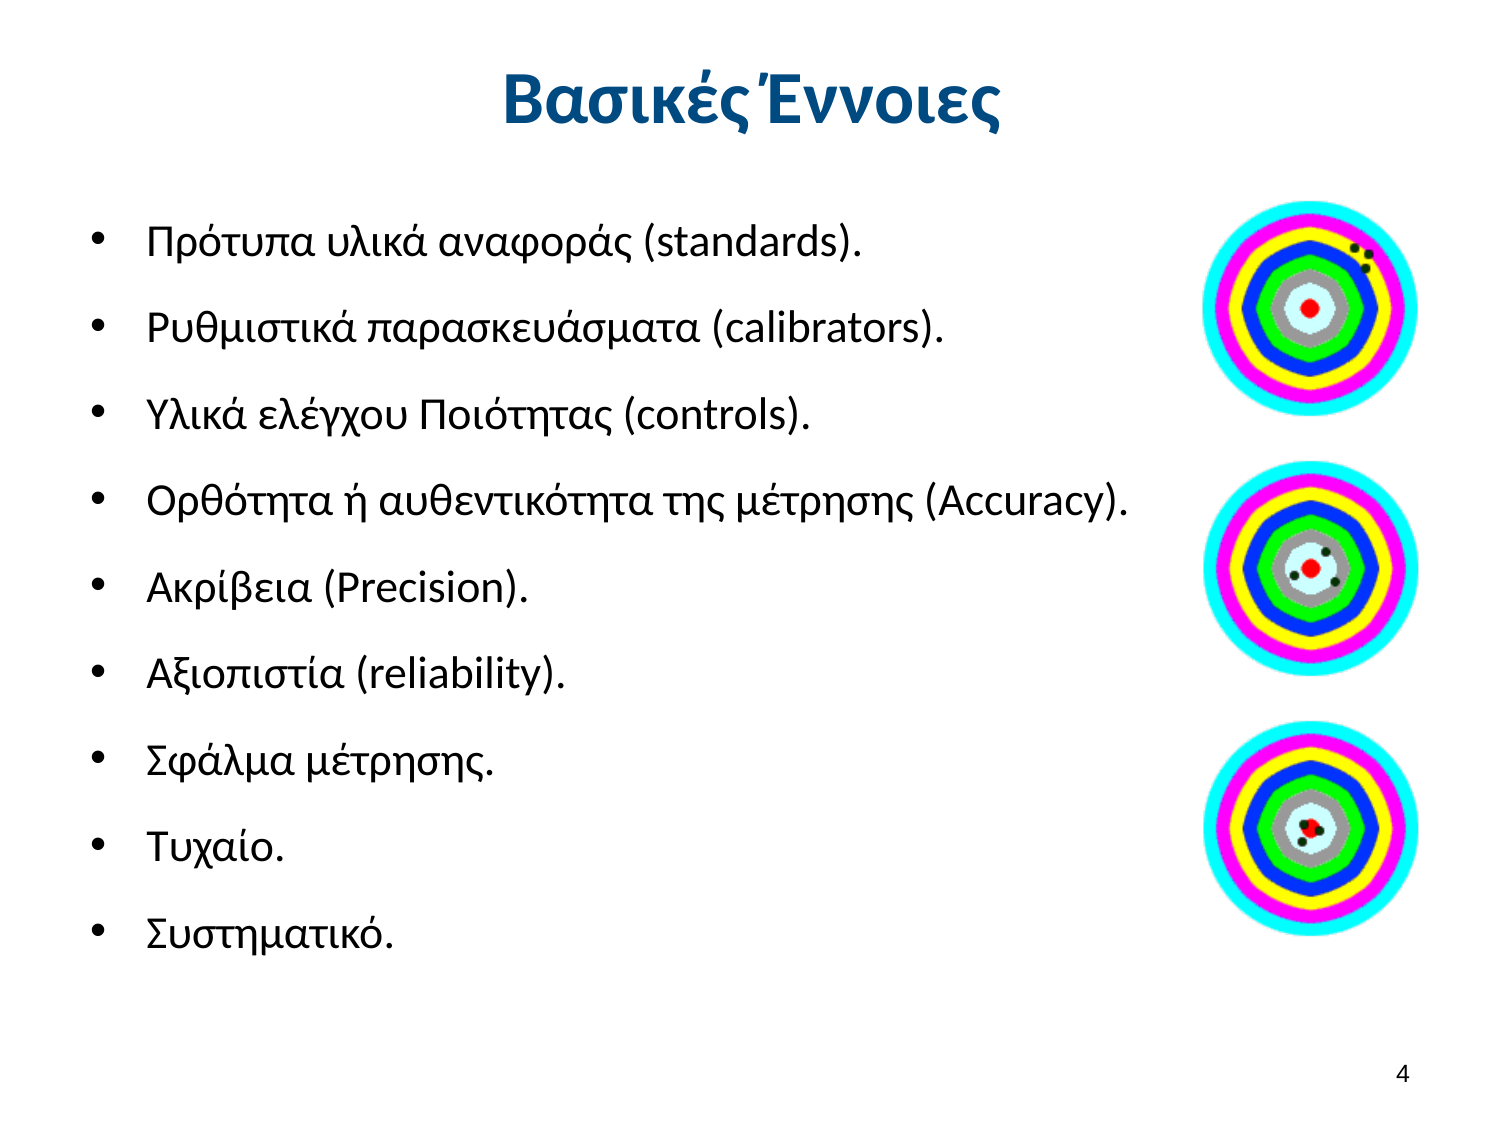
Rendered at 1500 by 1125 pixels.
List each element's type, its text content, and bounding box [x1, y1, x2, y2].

title Βασικές Έννοιες [76, 19, 1427, 169]
picture [1199, 455, 1425, 681]
slide_number 3 [1074, 1042, 1425, 1103]
picture [1198, 195, 1425, 421]
list Πρότυπα υλικά αναφοράς (standards). Ρυθμιστικά παρασκευάσματα (calibrators). Υλικά ελέγχου Ποιότητας (controls). Ορθότητα ή αυθεντικότητα της μέτρησης (Accuracy). Ακρίβεια (Precision). Αξιοπιστία (reliability). Σφάλμα μέτρησης. Τυχαίο. Συστηματικό. [75, 196, 1425, 1024]
picture [1199, 715, 1425, 941]
